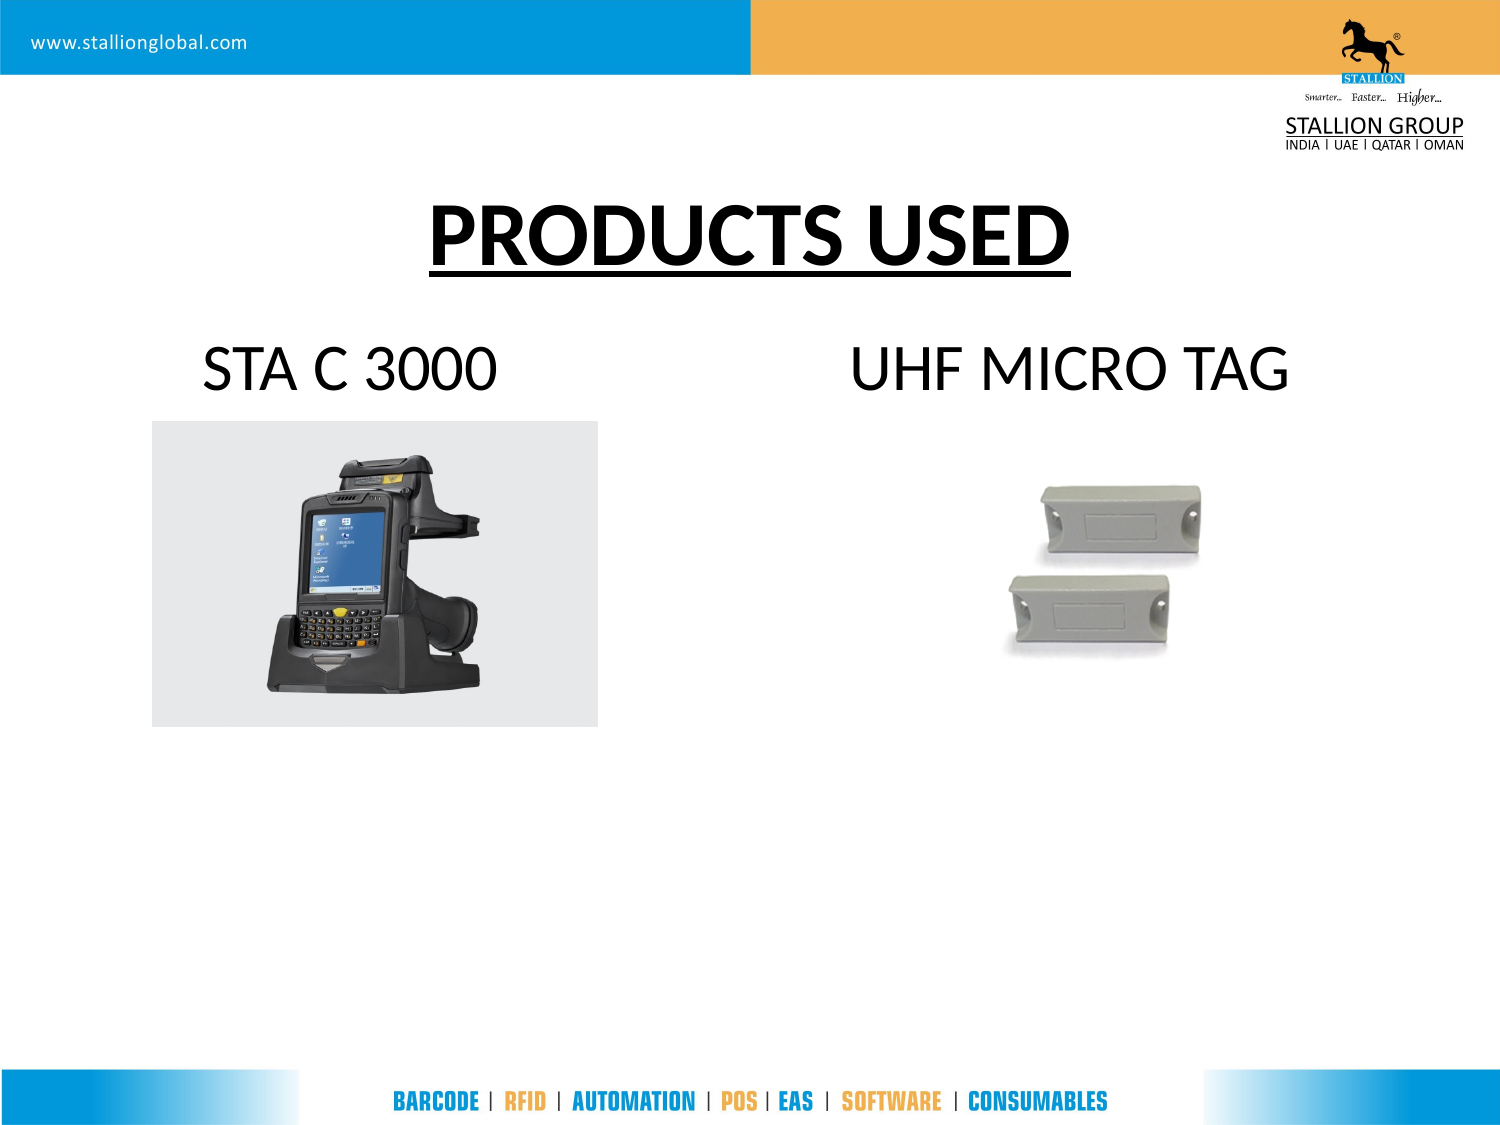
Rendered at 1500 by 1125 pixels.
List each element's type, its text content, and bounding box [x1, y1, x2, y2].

title PRODUCTS USED [112, 152, 1388, 305]
picture [178, 35, 183, 49]
picture [150, 41, 155, 52]
text_box UHF MICRO TAG [834, 316, 1307, 412]
picture [191, 41, 196, 49]
picture [55, 40, 60, 48]
picture [0, 0, 1500, 1125]
picture [37, 40, 43, 48]
subtitle STA C 3000 [82, 316, 1442, 925]
